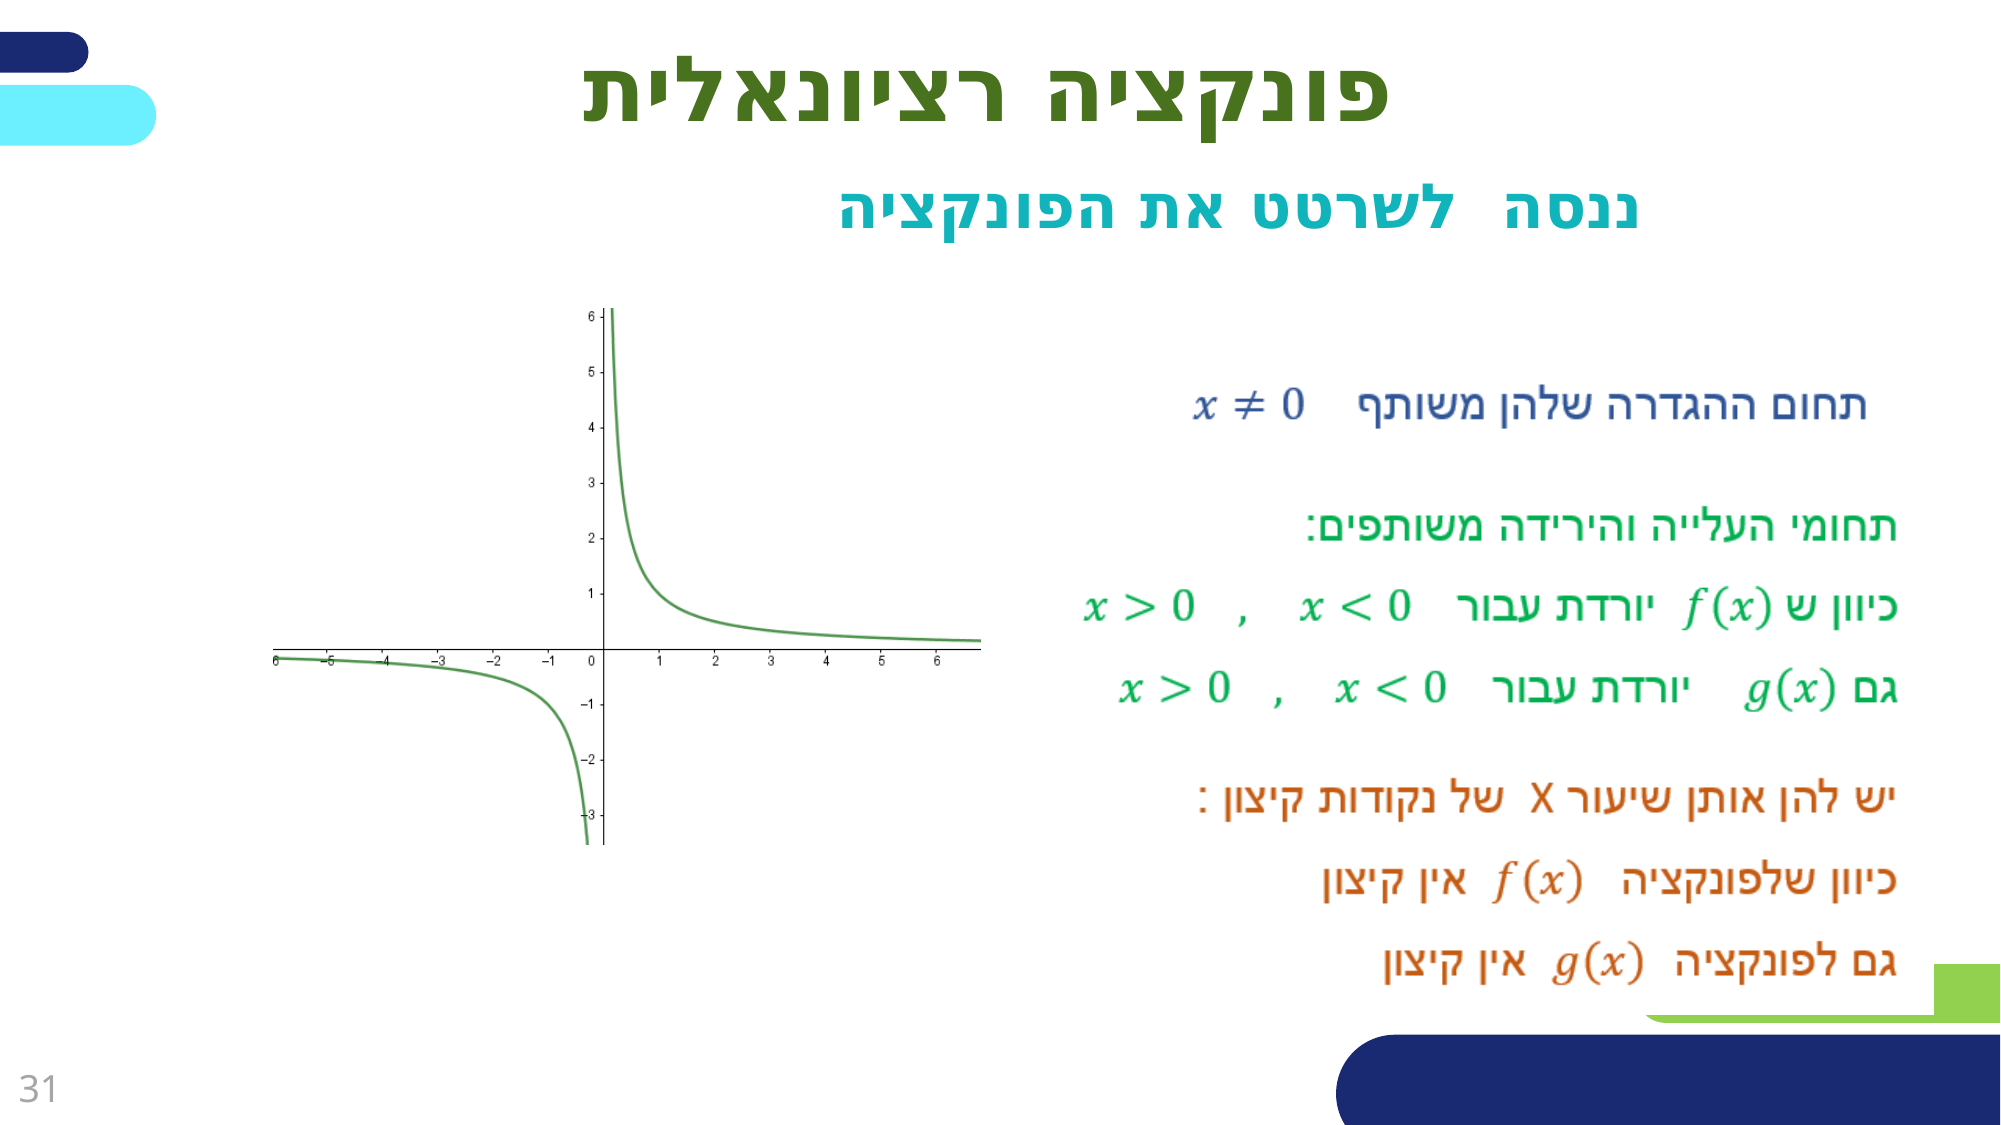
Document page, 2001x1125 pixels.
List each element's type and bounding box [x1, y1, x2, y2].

picture [1085, 347, 1952, 451]
picture [1103, 747, 1934, 1015]
picture [273, 308, 1972, 845]
